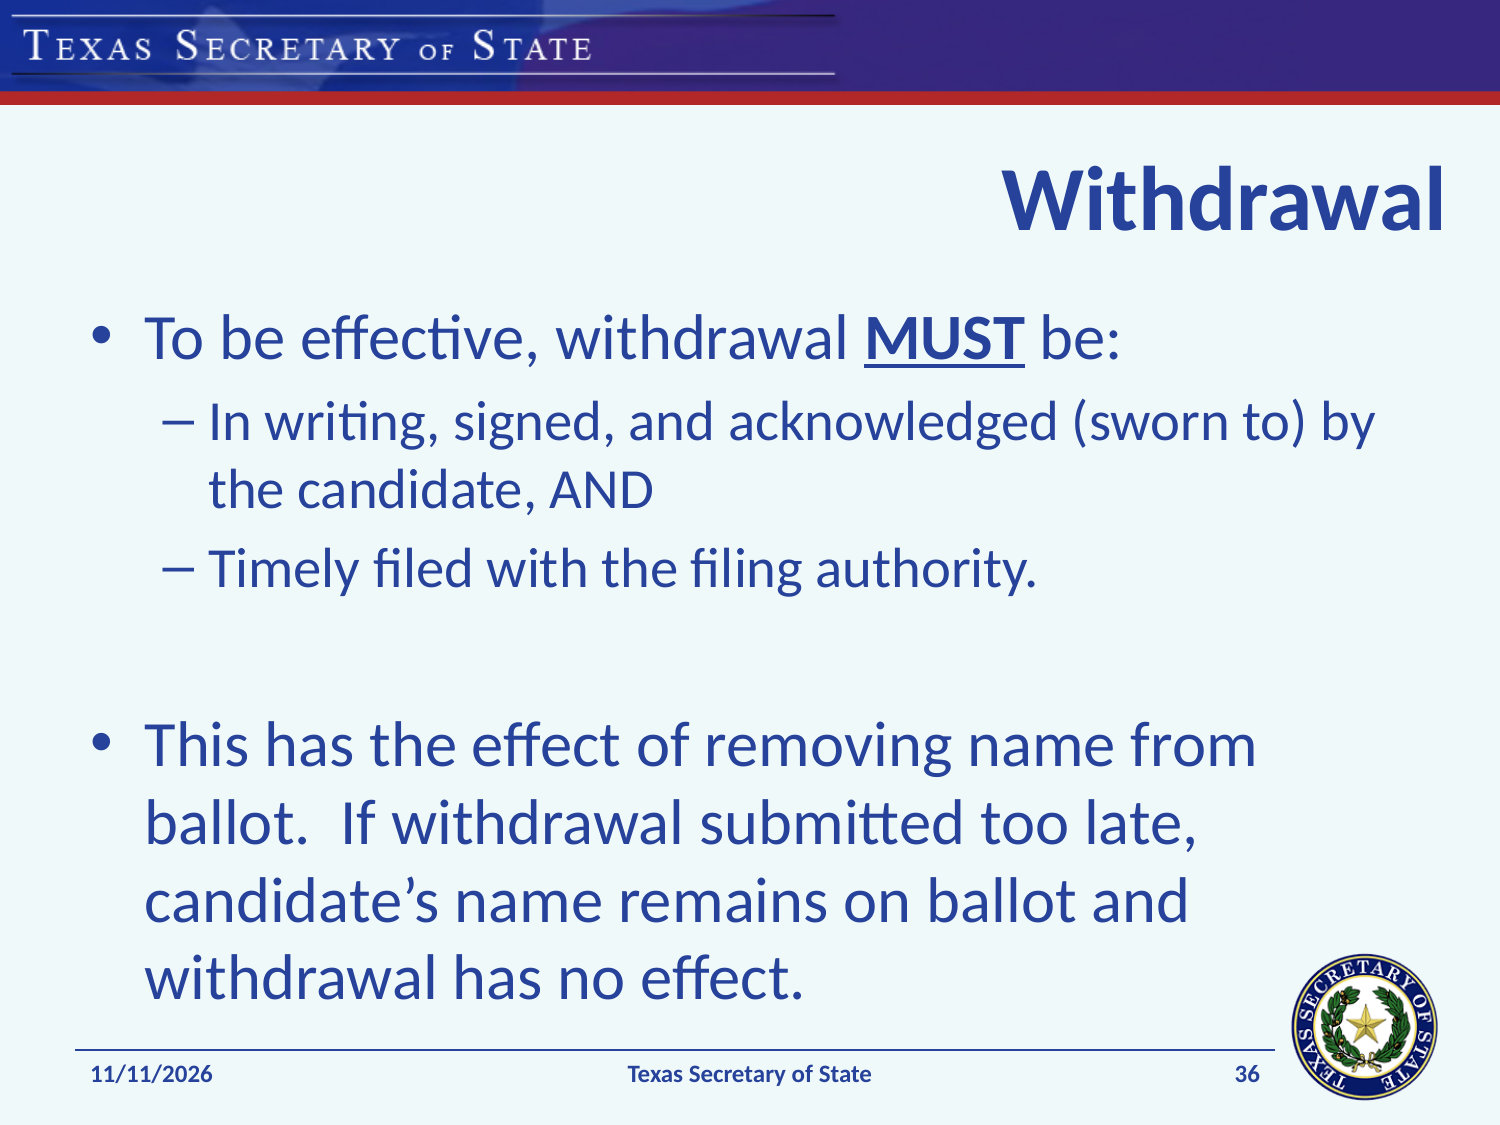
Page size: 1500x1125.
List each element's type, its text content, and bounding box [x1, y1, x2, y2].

picture [0, 0, 1500, 105]
footer Texas Secretary of State [512, 1042, 988, 1103]
slide_number 36 [1100, 1042, 1275, 1102]
list To be effective, withdrawal MUST be: In writing, signed, and acknowledged (sworn to) by the candidate, AND Timely filed with the filing authority. This has the effect of removing name from ballot. If withdrawal submitted too late, candidate’s name remains on ballot and withdrawal has no effect. [75, 287, 1425, 1025]
picture [1287, 949, 1443, 1105]
title Withdrawal [112, 99, 1463, 288]
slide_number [75, 1042, 425, 1103]
